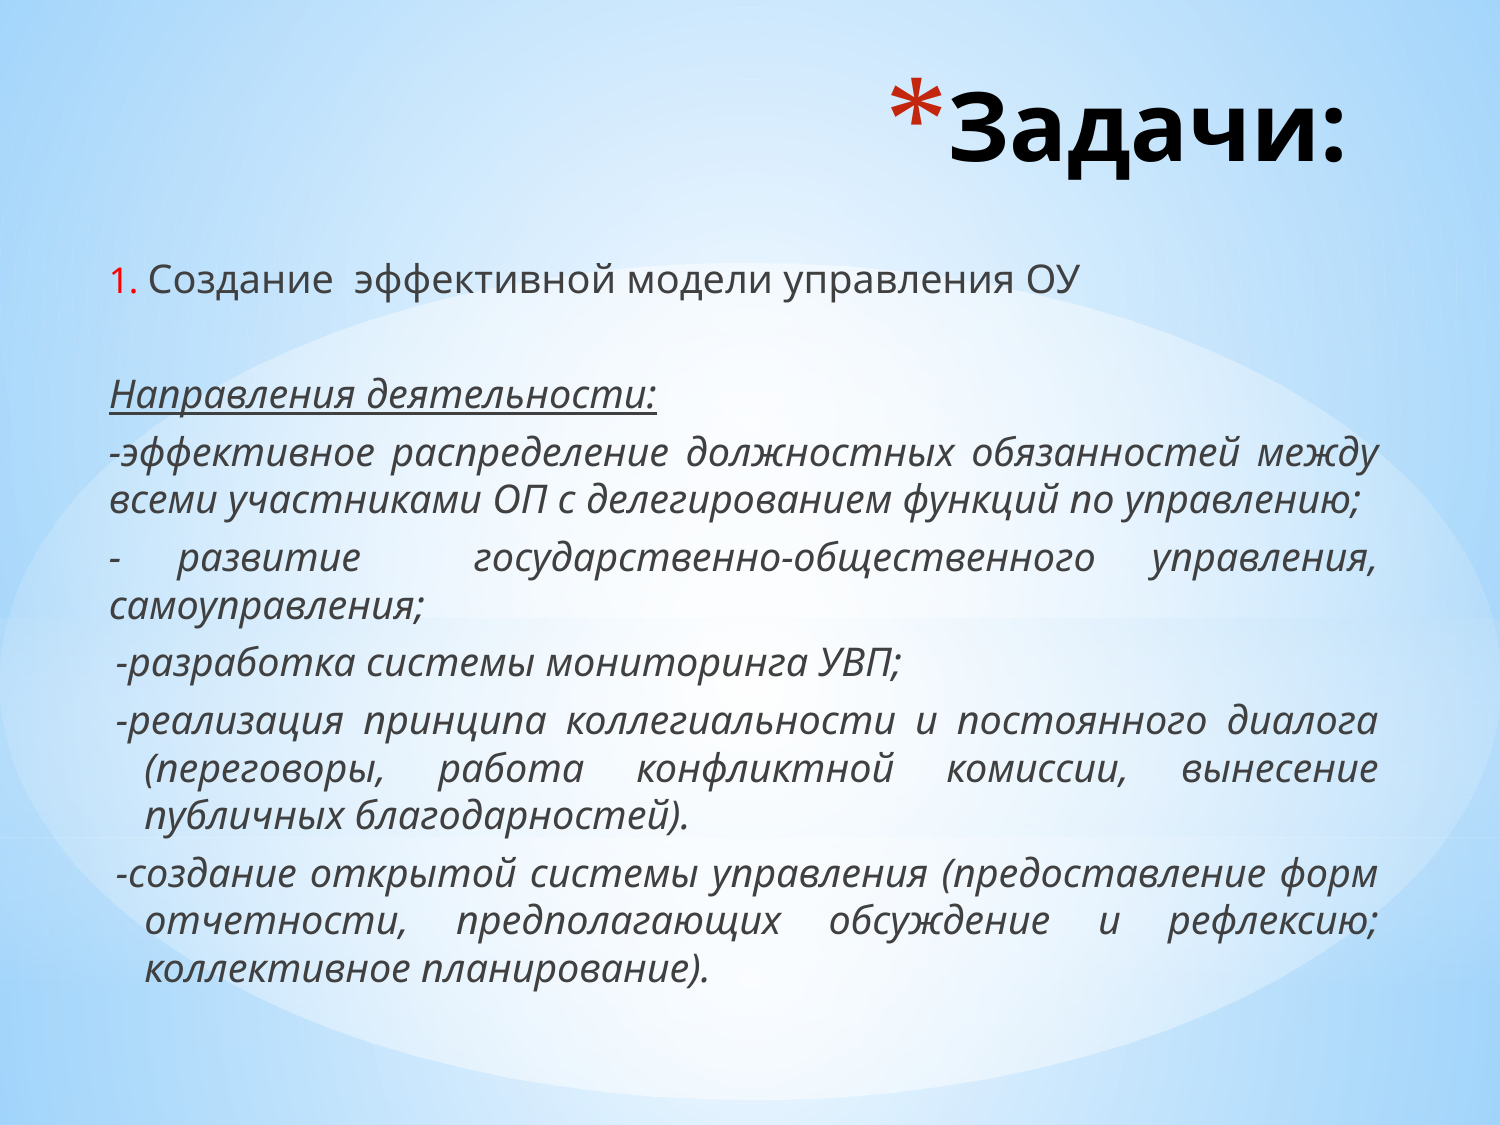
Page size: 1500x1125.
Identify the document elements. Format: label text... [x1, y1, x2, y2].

list 1. Создание эффективной модели управления ОУ Направления деятельности: -эффективное распределение должностных обязанностей между всеми участниками ОП с делегированием функций по управлению; - развитие государственно-общественного управления, самоуправления; -разработка системы мониторинга УВП; -реализация принципа коллегиальности и постоянного диалога (переговоры, работа конфликтной комиссии, вынесение публичных благодарностей). -создание открытой системы управления (предоставление форм отчетности, предполагающих обсуждение и рефлексию; коллективное планирование). [93, 246, 1395, 1032]
title Задачи: [294, 58, 1363, 235]
